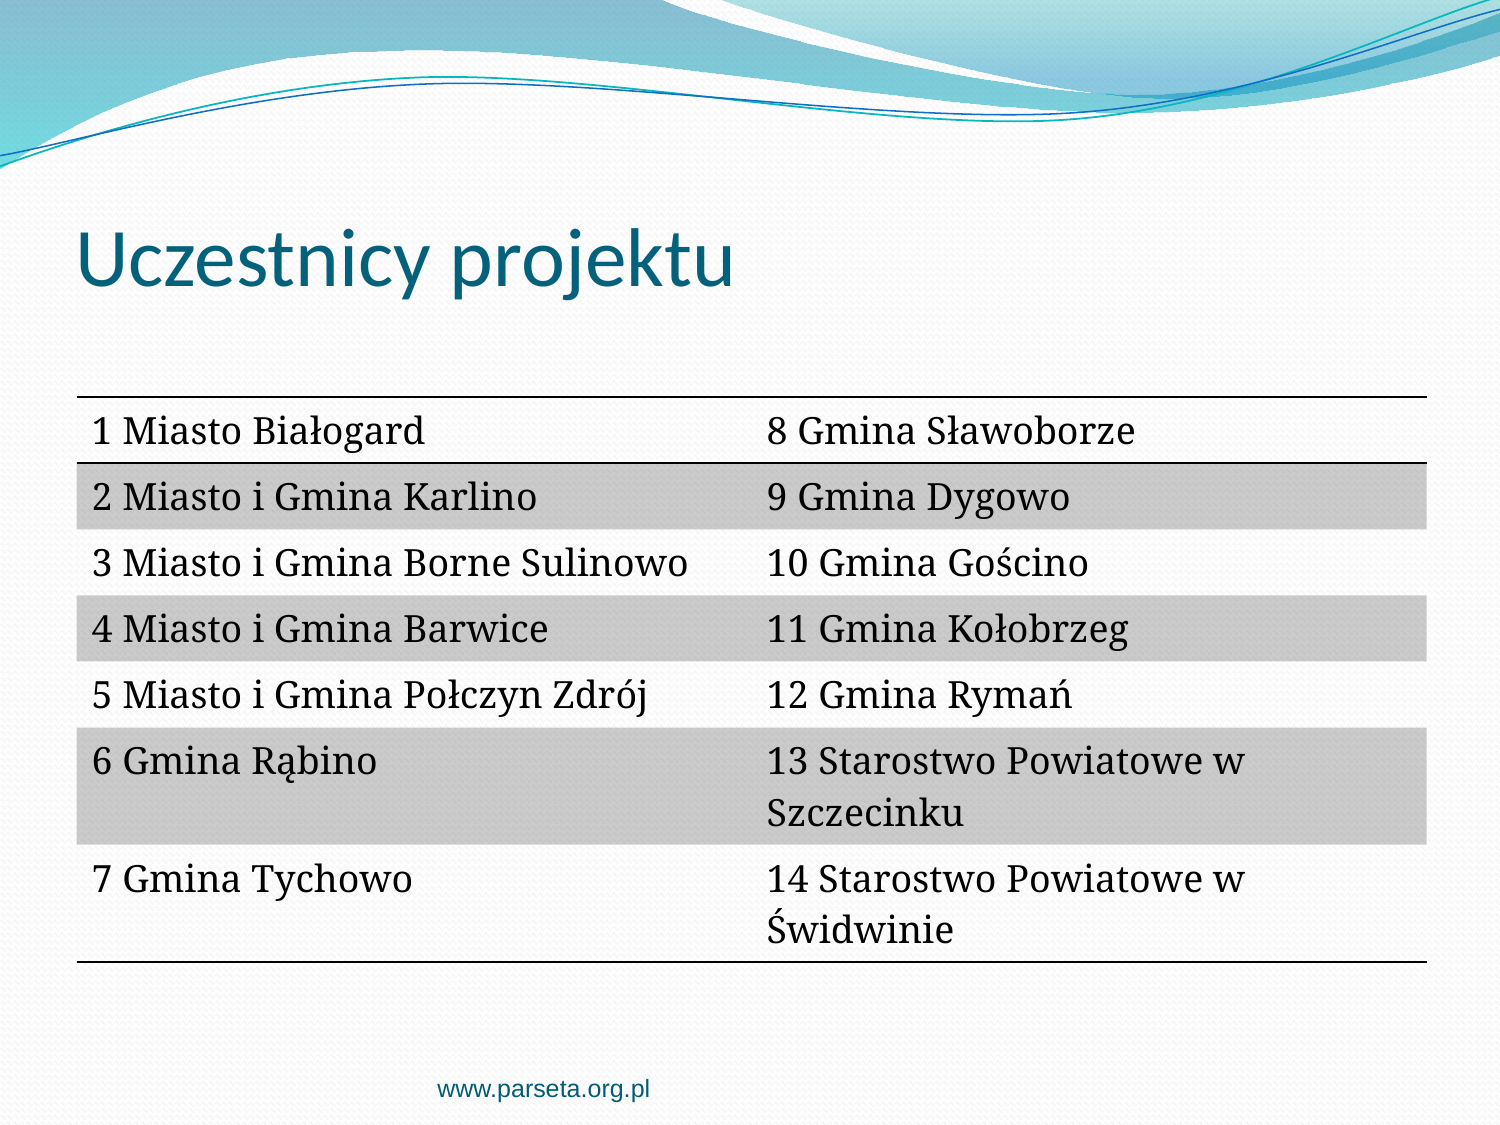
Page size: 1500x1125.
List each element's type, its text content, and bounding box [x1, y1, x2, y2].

table_cell 3 Miasto i Gmina Borne Sulinowo [77, 529, 752, 595]
table_cell 2 Miasto i Gmina Karlino [77, 464, 752, 529]
table_header 8 Gmina Sławoborze [752, 398, 1427, 462]
table_cell 11 Gmina Kołobrzeg [752, 595, 1427, 661]
table_cell 7 Gmina Tychowo [77, 845, 752, 961]
table_cell 4 Miasto i Gmina Barwice [77, 595, 752, 661]
title Uczestnicy projektu [74, 115, 1426, 304]
table_cell 10 Gmina Gościno [752, 529, 1427, 595]
table_cell 12 Gmina Rymań [752, 661, 1427, 728]
table_cell 14 Starostwo Powiatowe w Świdwinie [752, 845, 1427, 961]
table_header 1 Miasto Białogard [77, 398, 752, 462]
table_cell 6 Gmina Rąbino [77, 728, 752, 845]
table_cell 9 Gmina Dygowo [752, 464, 1427, 529]
footer www.parseta.org.pl [437, 1042, 988, 1103]
table_cell 5 Miasto i Gmina Połczyn Zdrój [77, 661, 752, 728]
table_cell 13 Starostwo Powiatowe w Szczecinku [752, 728, 1427, 845]
